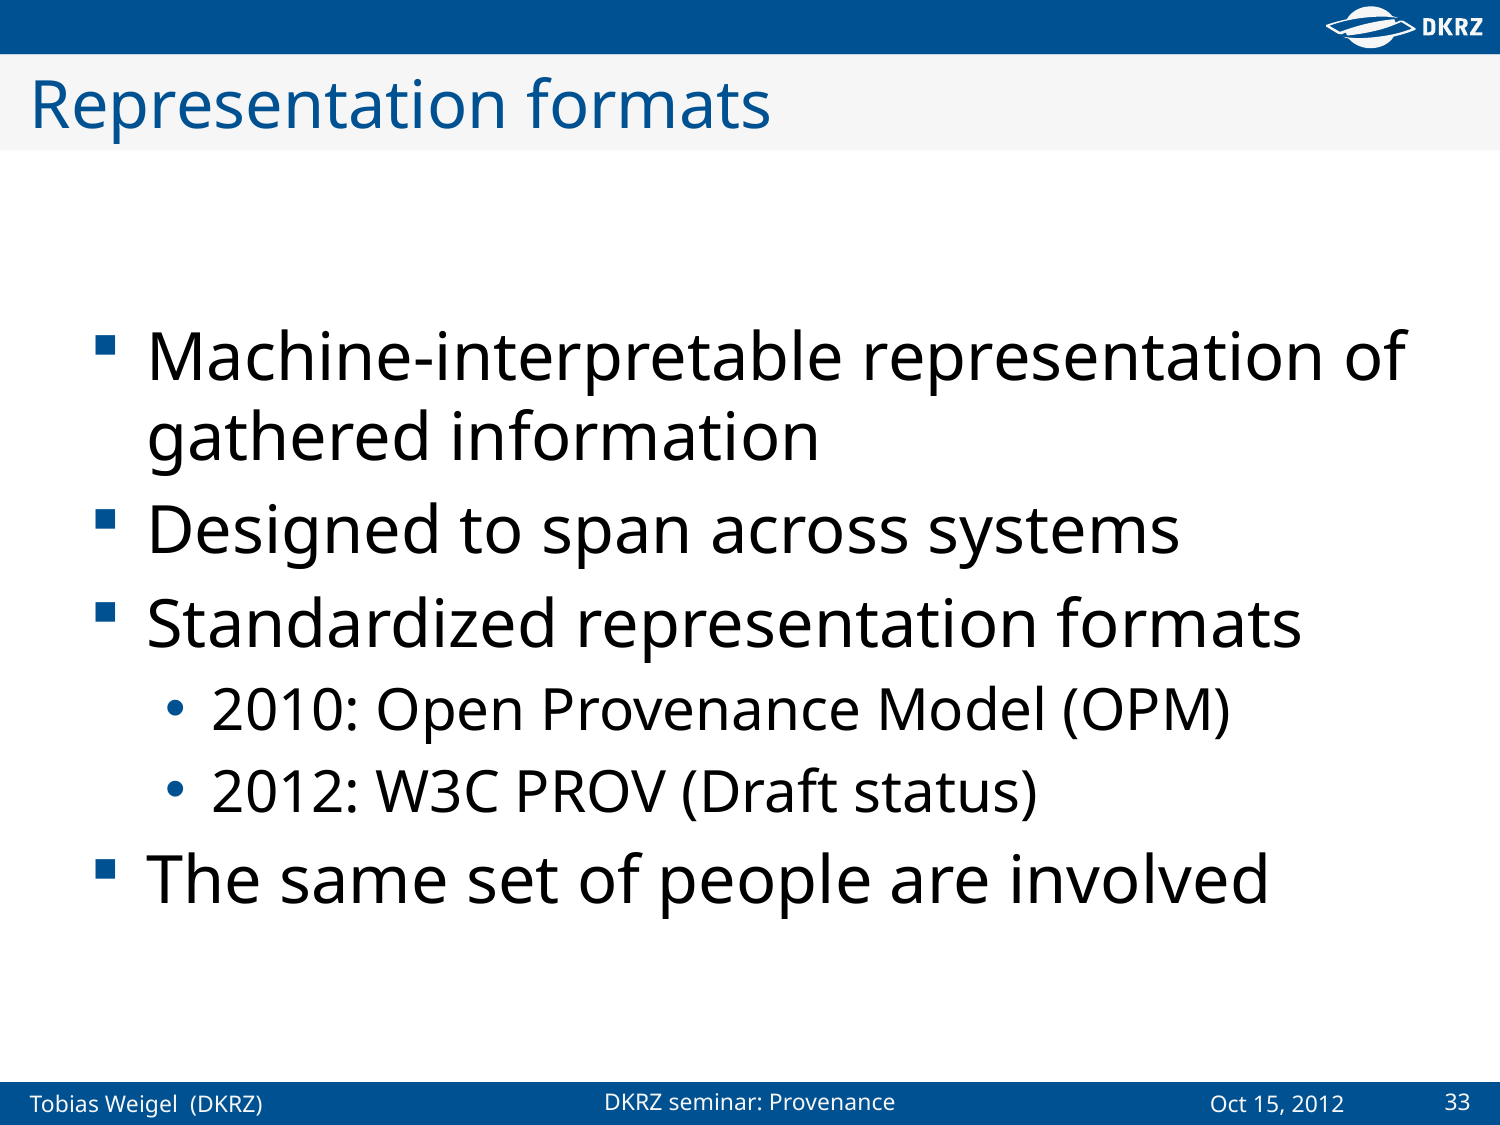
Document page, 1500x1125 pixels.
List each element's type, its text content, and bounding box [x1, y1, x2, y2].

list Machine-interpretable representation of gathered information Designed to span across systems Standardized representation formats 2010: Open Provenance Model (OPM) 2012: W3C PROV (Draft status) The same set of people are involved [75, 196, 1425, 1035]
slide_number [1187, 1082, 1360, 1125]
footer DKRZ seminar: Provenance [335, 1082, 1165, 1125]
title Representation formats [0, 54, 1500, 151]
slide_number 33 [1376, 1082, 1500, 1125]
